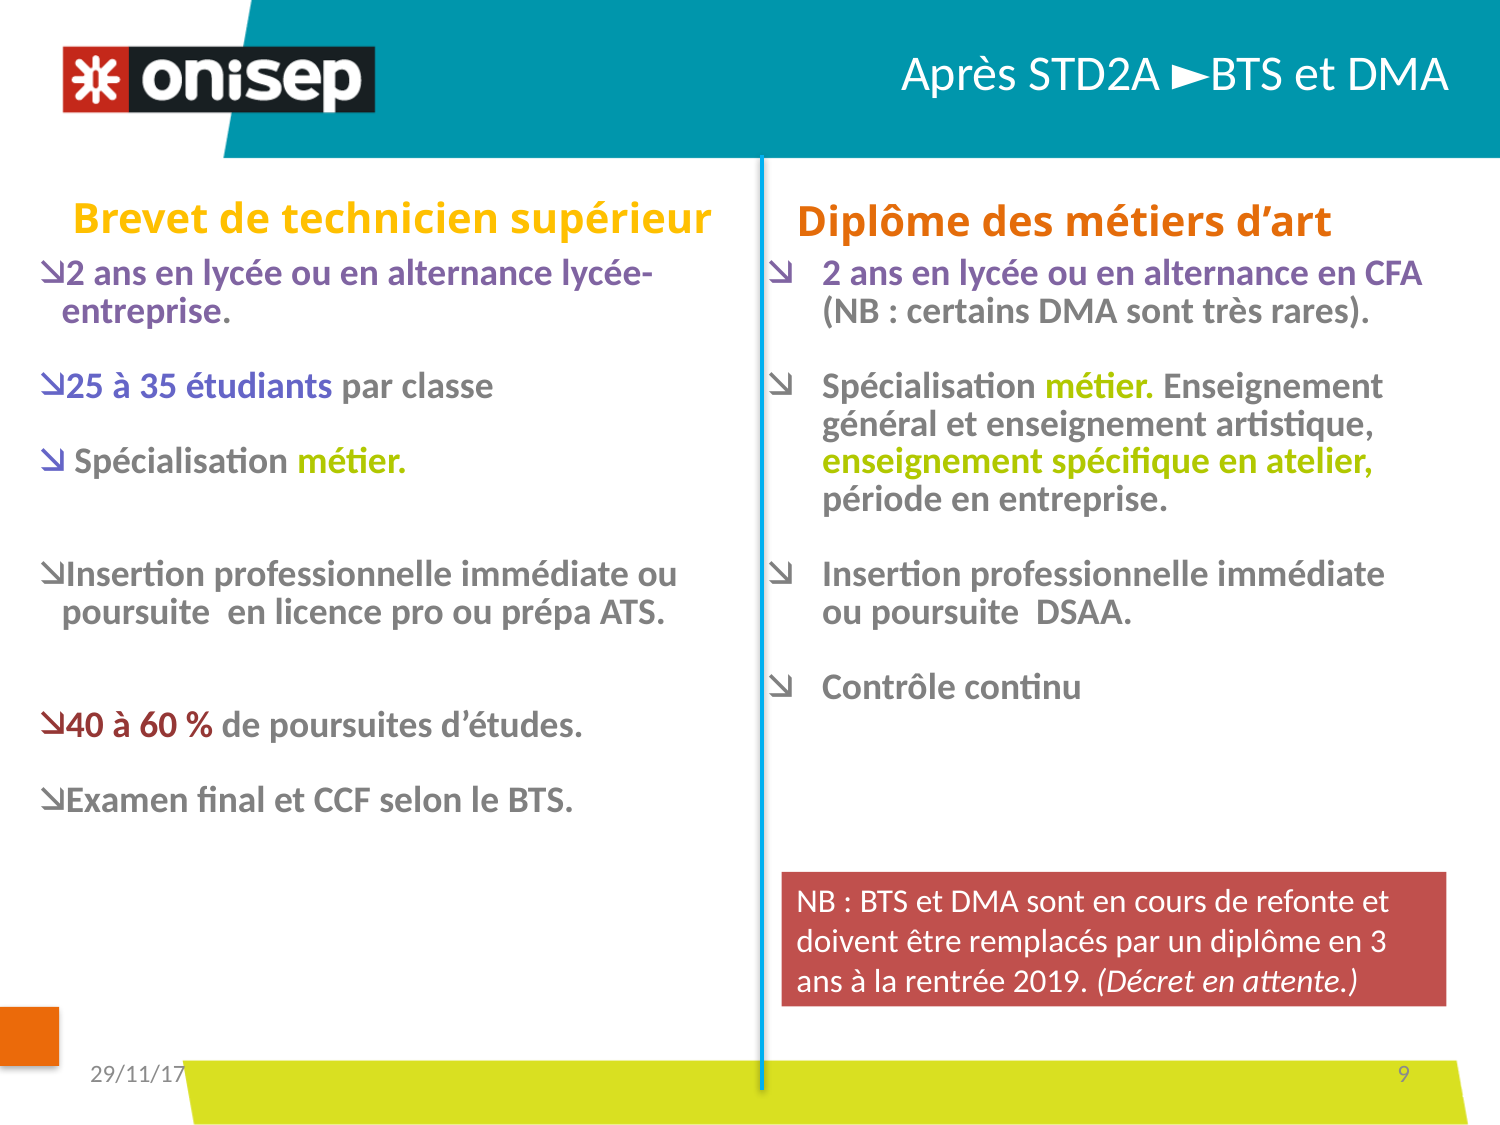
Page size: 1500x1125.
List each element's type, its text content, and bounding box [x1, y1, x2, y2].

text_box Après STD2A ►BTS et DMA [386, 30, 1465, 111]
picture [0, 0, 1500, 1125]
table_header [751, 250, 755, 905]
table_header 2 ans en lycée ou en alternance en CFA (NB : certains DMA sont très rares). Spécialisation métier. Enseignement général et enseignement artistique, enseignement spécifique en atelier, période en entreprise. Insertion professionnelle immédiate ou poursuite DSAA. Contrôle continu [770, 250, 1446, 905]
text_box NB : BTS et DMA sont en cours de refonte et doivent être remplacés par un diplôme en 3 ans à la rentrée 2019. (Décret en attente.) [781, 871, 1447, 1007]
text_box 9 [1139, 1059, 1490, 1120]
slide_number 9 [1074, 1042, 1425, 1103]
text_box [0, 1006, 60, 1067]
text_box Brevet de technicien supérieur [57, 184, 728, 249]
text_box Diplôme des métiers d’art [781, 187, 1498, 253]
table_header 2 ans en lycée ou en alternance lycée-entreprise. 25 à 35 étudiants par classe Spécialisation métier. Insertion professionnelle immédiate ou poursuite en licence pro ou prépa ATS. 40 à 60 % de poursuites d’études. Examen final et CCF selon le BTS. [24, 250, 751, 904]
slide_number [75, 1042, 425, 1103]
